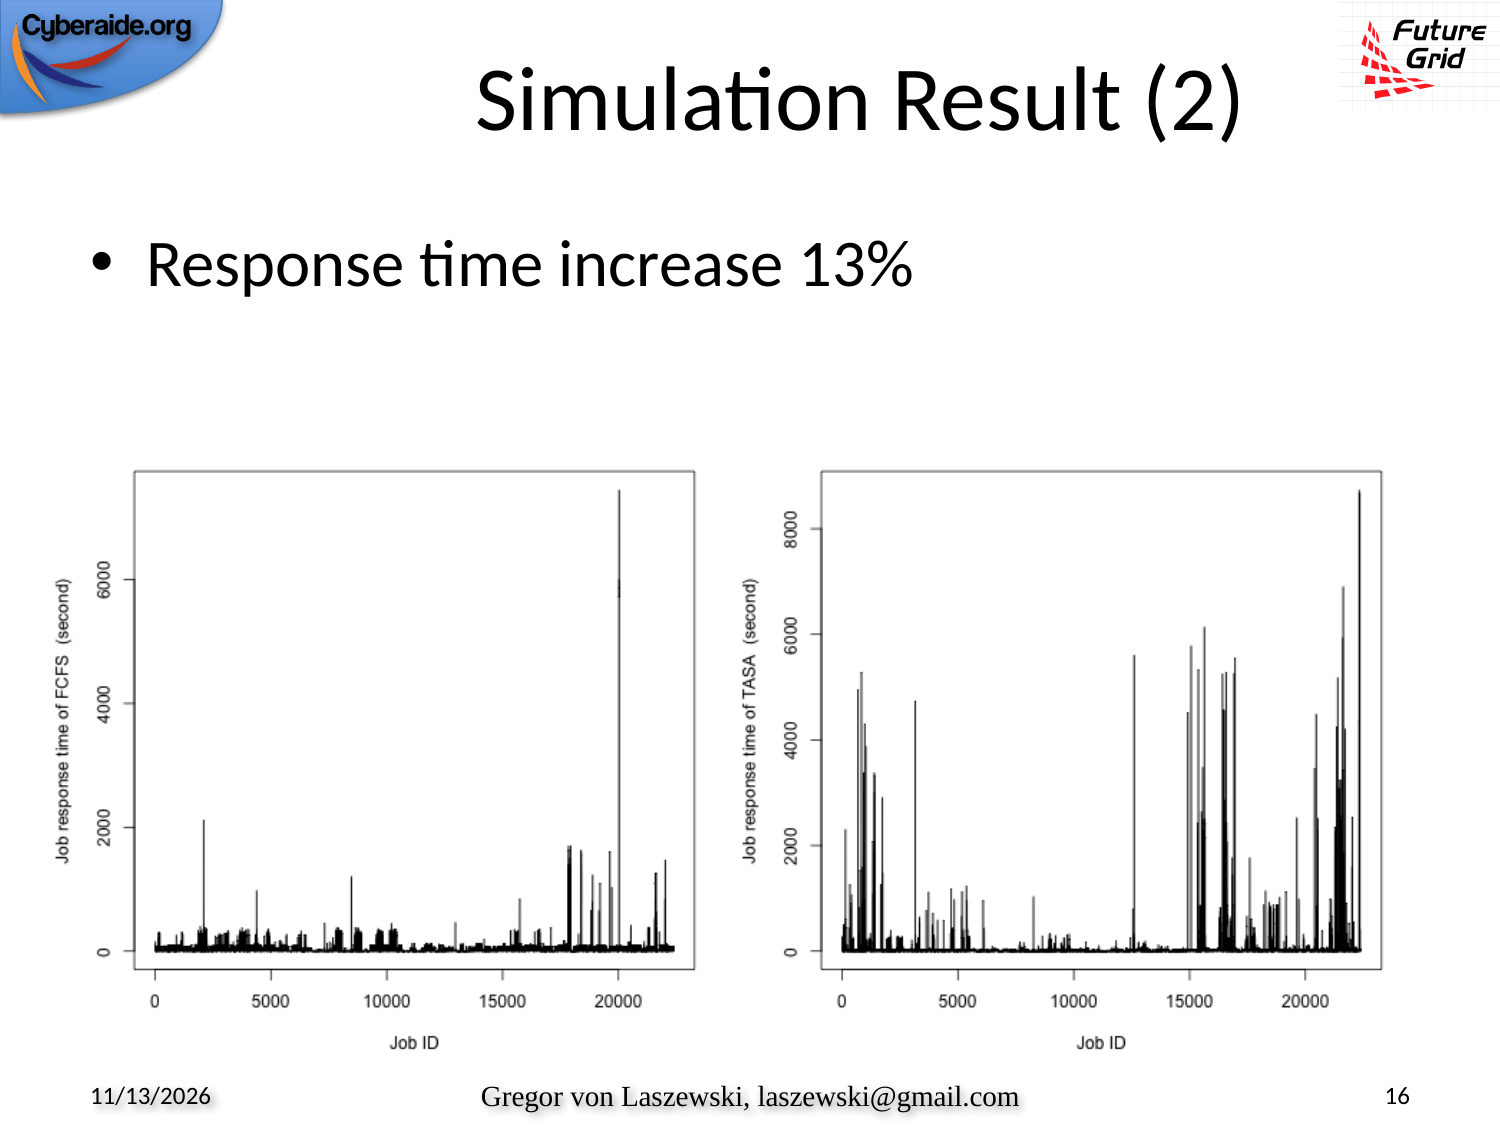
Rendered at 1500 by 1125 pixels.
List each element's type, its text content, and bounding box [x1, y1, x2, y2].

title Simulation Result (2) [221, 0, 1500, 188]
picture [49, 387, 1426, 1076]
picture [12, 0, 200, 150]
slide_number 16 [1085, 1083, 1425, 1125]
footer Gregor von Laszewski, laszewski@gmail.com [425, 1084, 1075, 1125]
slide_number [75, 1085, 422, 1125]
list Response time increase 13% [75, 212, 1425, 386]
